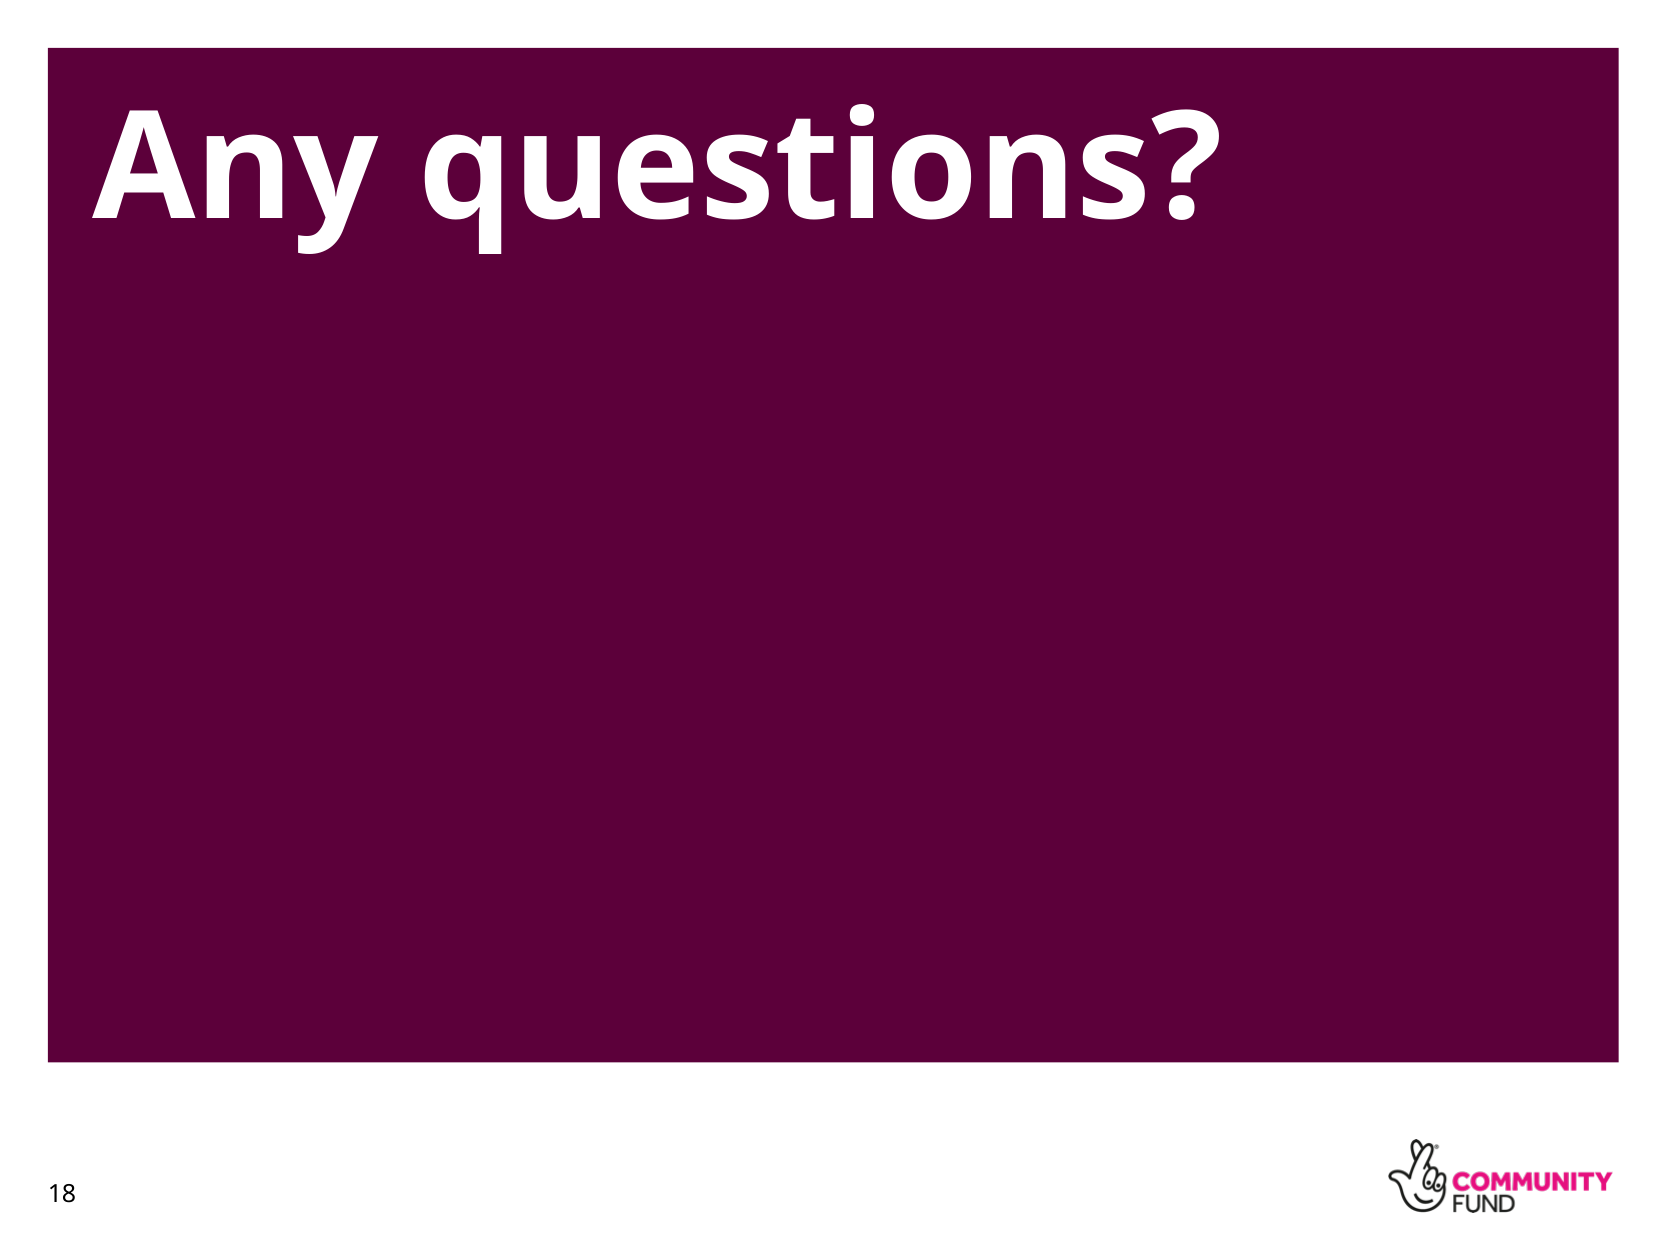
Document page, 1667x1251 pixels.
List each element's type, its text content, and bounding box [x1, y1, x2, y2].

text_box Any questions? [77, 61, 1470, 324]
picture [1388, 1139, 1613, 1213]
